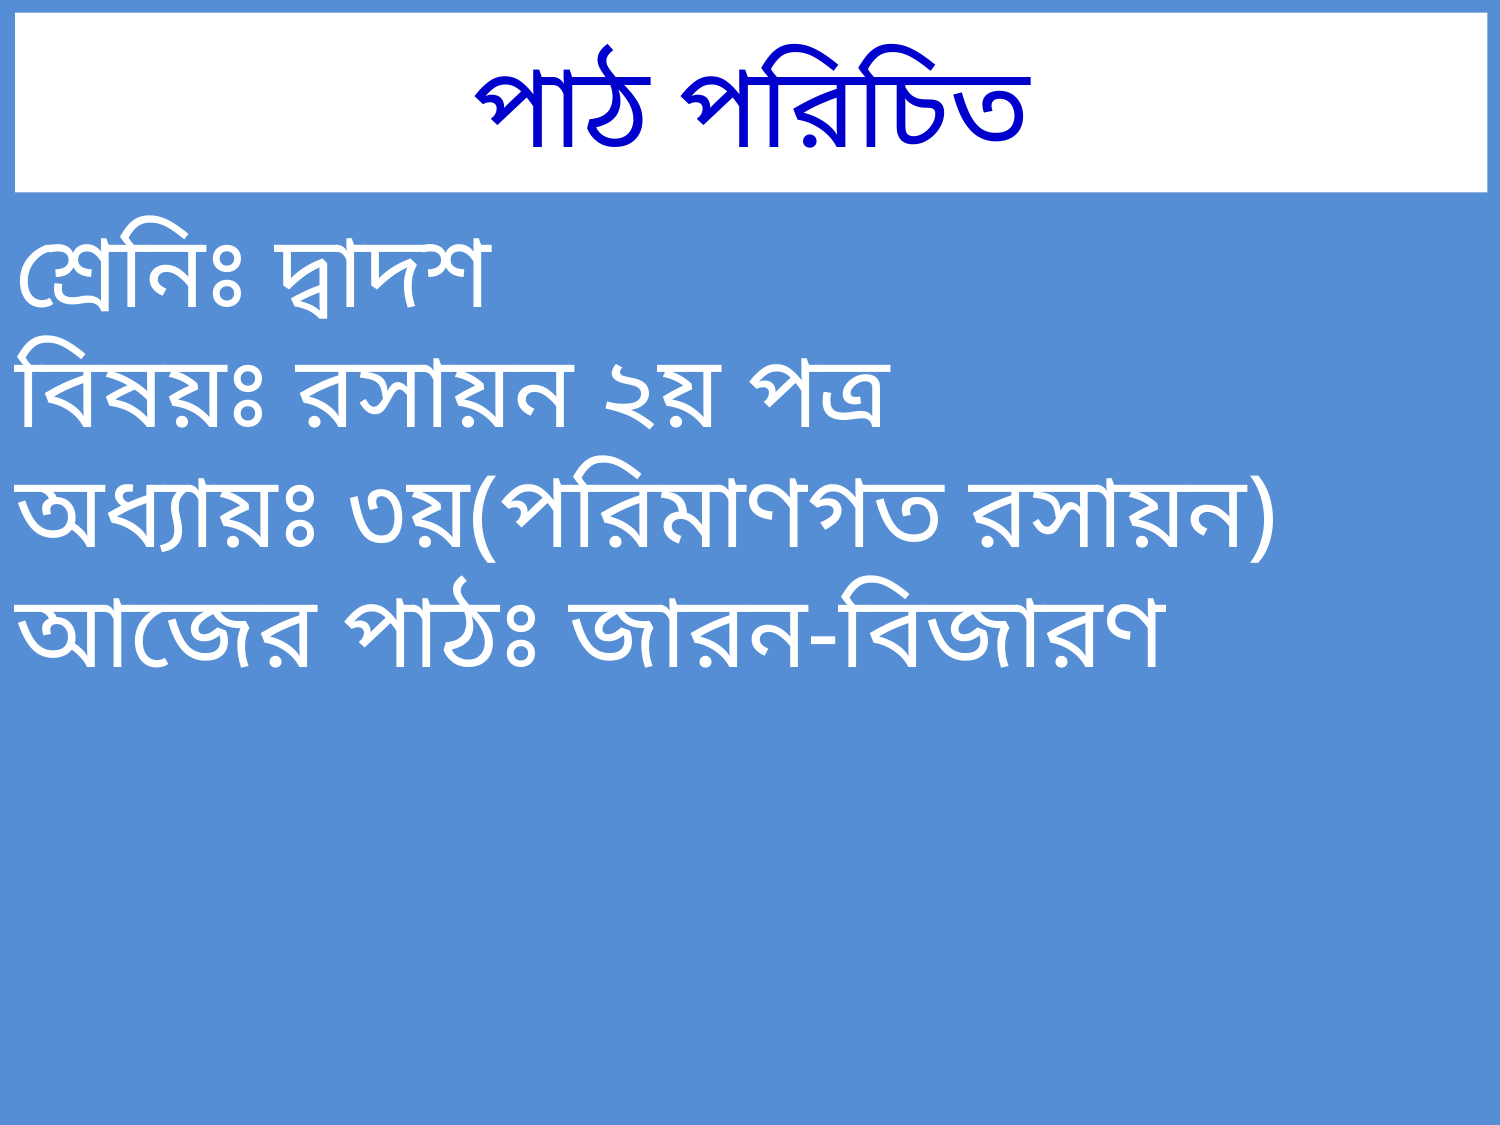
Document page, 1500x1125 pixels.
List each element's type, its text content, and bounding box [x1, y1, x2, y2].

title পাঠ পরিচিত [15, 12, 1488, 193]
text_box শ্রেনিঃ দ্বাদশ বিষয়ঃ রসায়ন ২য় পত্র অধ্যায়ঃ ৩য়(পরিমাণগত রসায়ন) আজের পাঠঃ জারন-বিজারণ [0, 200, 1498, 1125]
